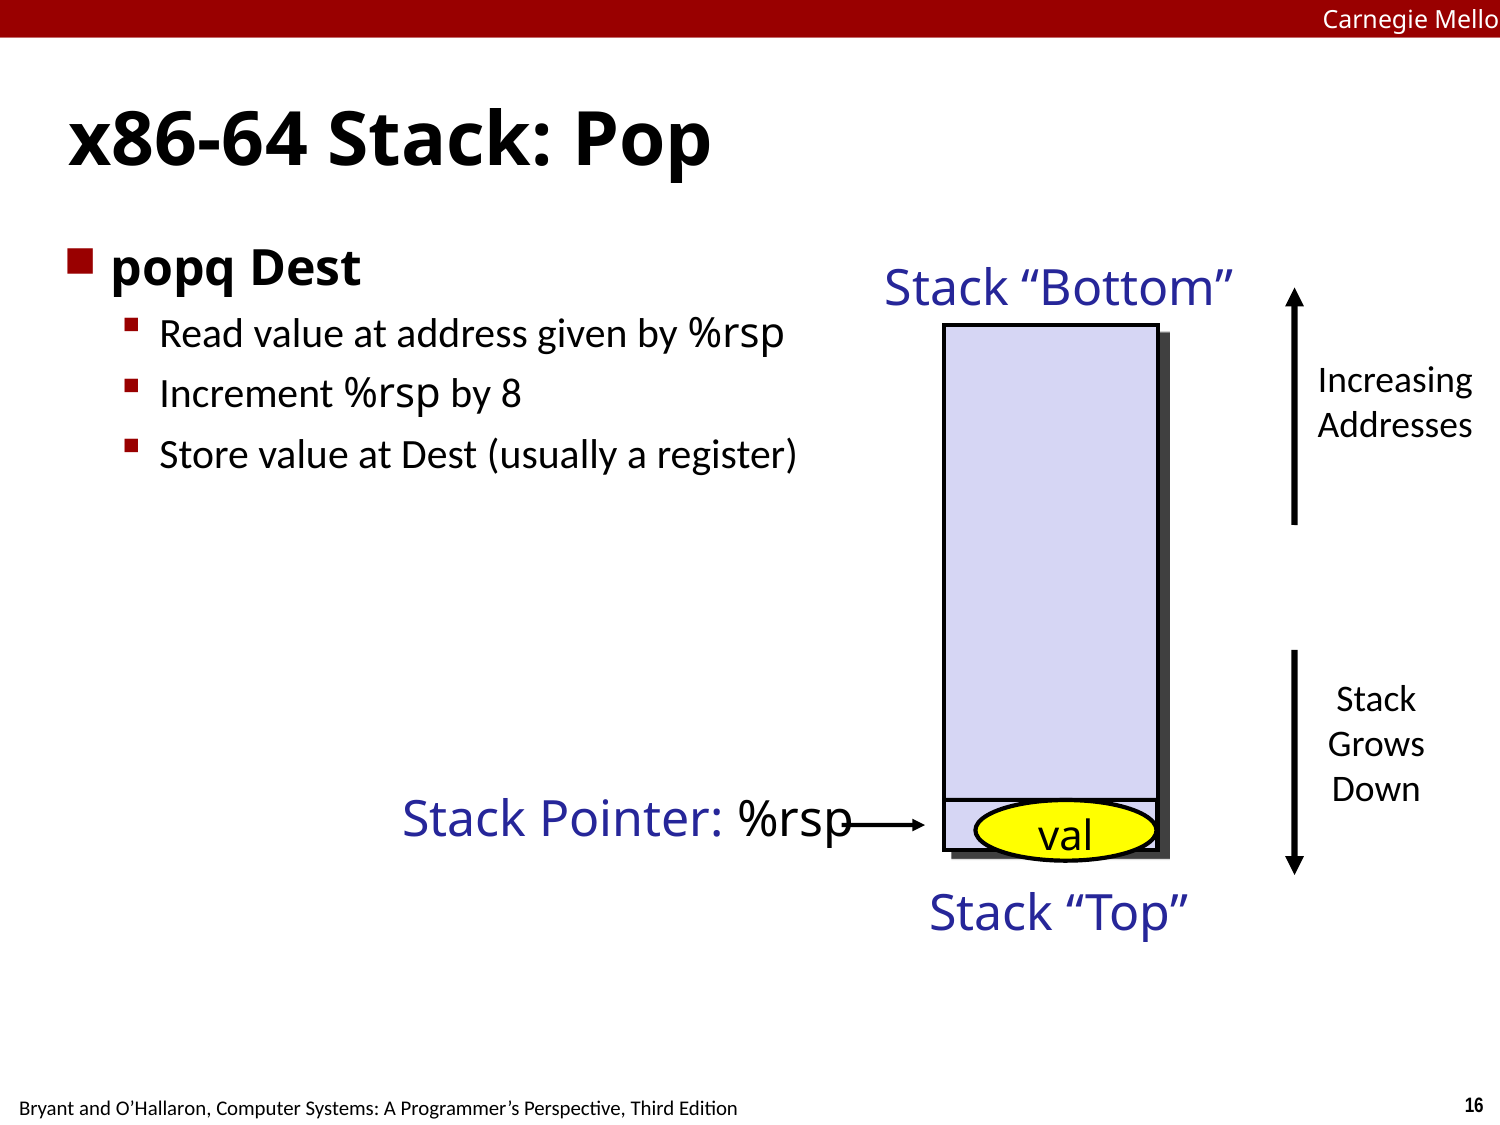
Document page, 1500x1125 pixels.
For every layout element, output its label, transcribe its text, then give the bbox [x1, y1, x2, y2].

text_box popq Dest Read value at address given by %rsp Increment %rsp by 8 Store value at Dest (usually a register) [62, 230, 1438, 1121]
text_box Stack Grows Down [1309, 674, 1444, 825]
text_box val [975, 800, 1157, 861]
text_box Stack “Top” [929, 880, 1189, 941]
text_box [944, 324, 1159, 850]
text_box Carnegie Mellon [1322, 3, 1500, 33]
title x86-64 Stack: Pop [62, 41, 1438, 230]
text_box [855, 818, 925, 832]
text_box [1288, 649, 1301, 875]
text_box [943, 800, 1042, 850]
text_box Stack Pointer: %rsp [401, 786, 855, 847]
text_box [1090, 800, 1158, 850]
text_box [1288, 287, 1301, 526]
text_box Increasing Addresses [1317, 354, 1474, 445]
text_box Stack “Bottom” [884, 255, 1234, 316]
text_box [0, 0, 1500, 38]
